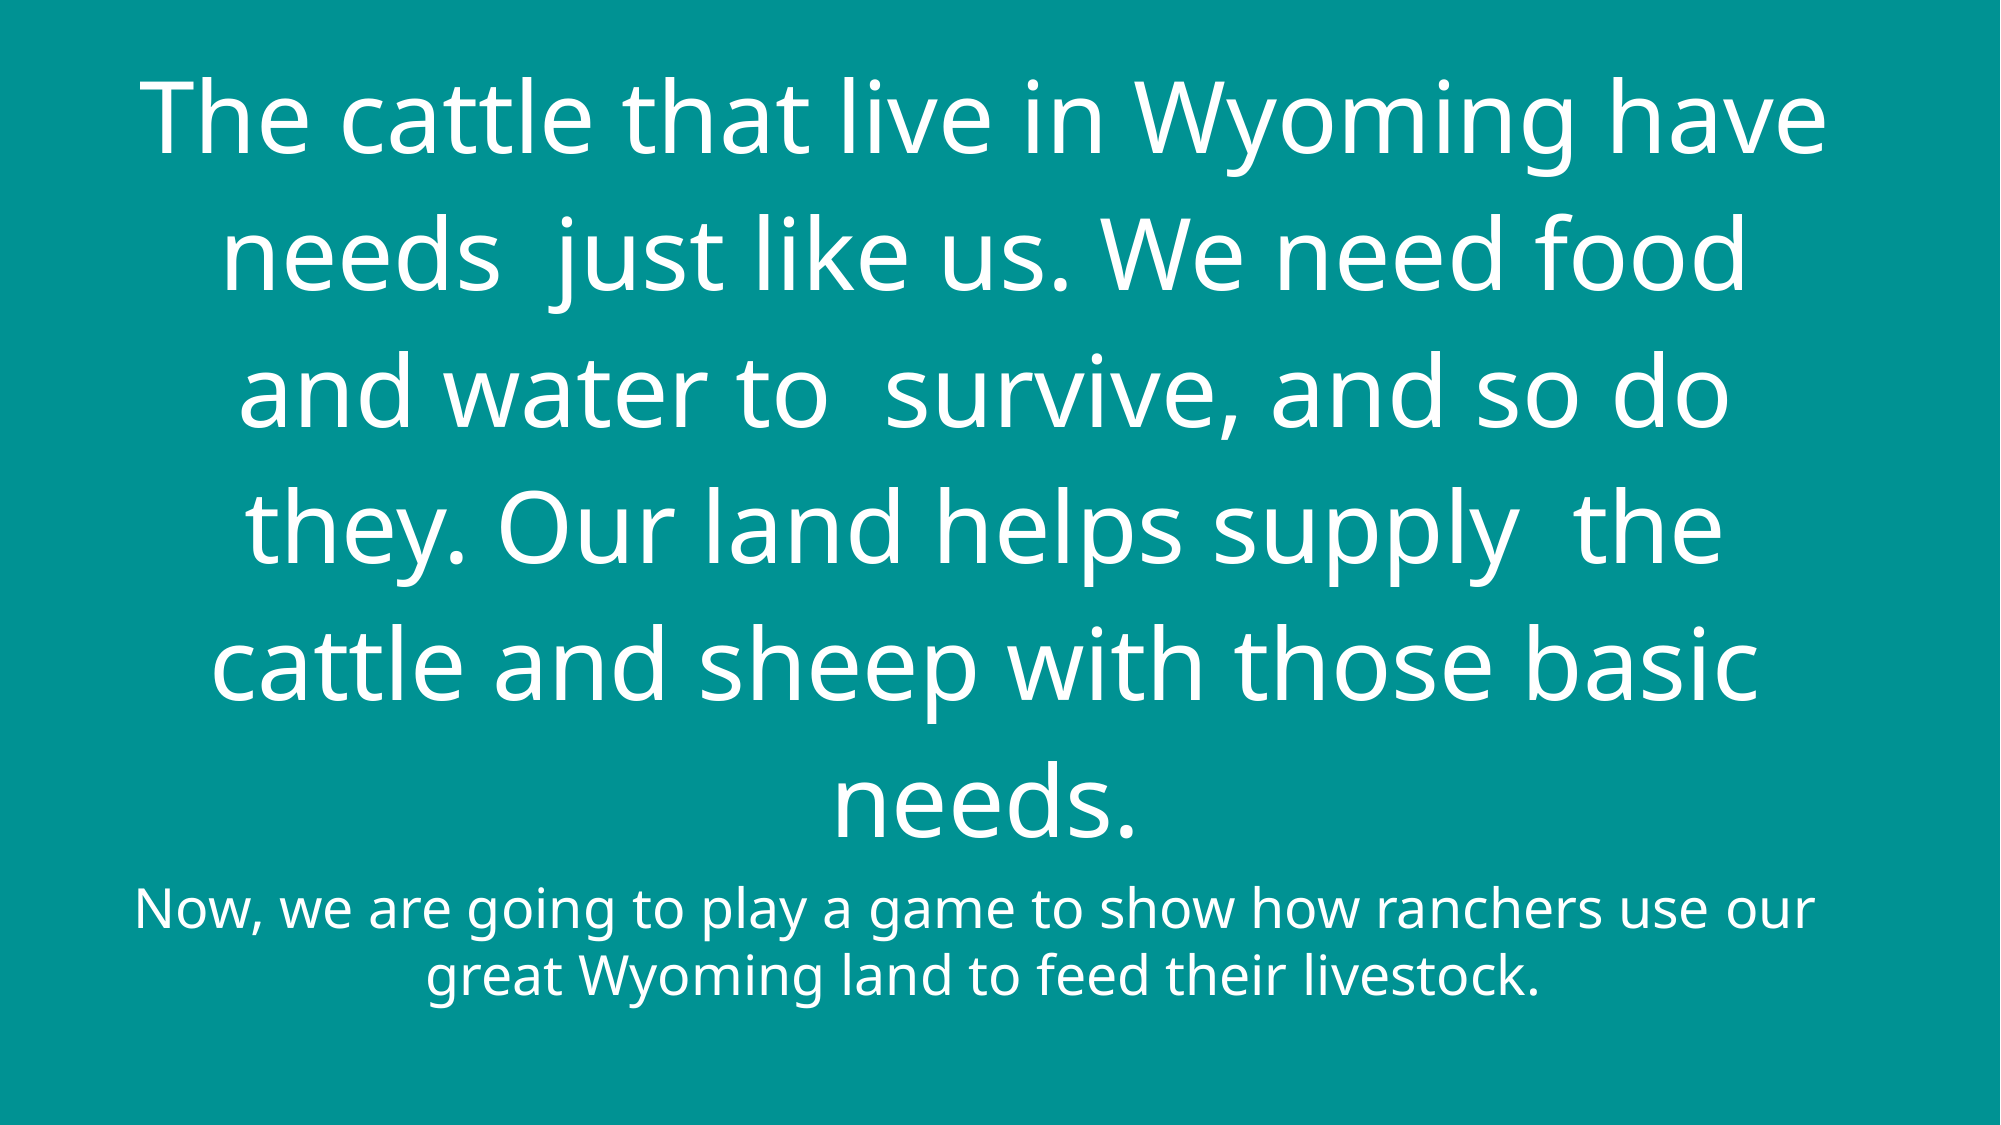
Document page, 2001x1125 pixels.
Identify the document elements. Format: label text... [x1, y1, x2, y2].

title The cattle that live in Wyoming have needs just like us. We need food and water to survive, and so do they. Our land helps supply the cattle and sheep with those basic needs. [115, 34, 1854, 858]
text_box Now, we are going to play a game to show how ranchers use our great Wyoming land to feed their livestock. [131, 870, 1897, 1007]
